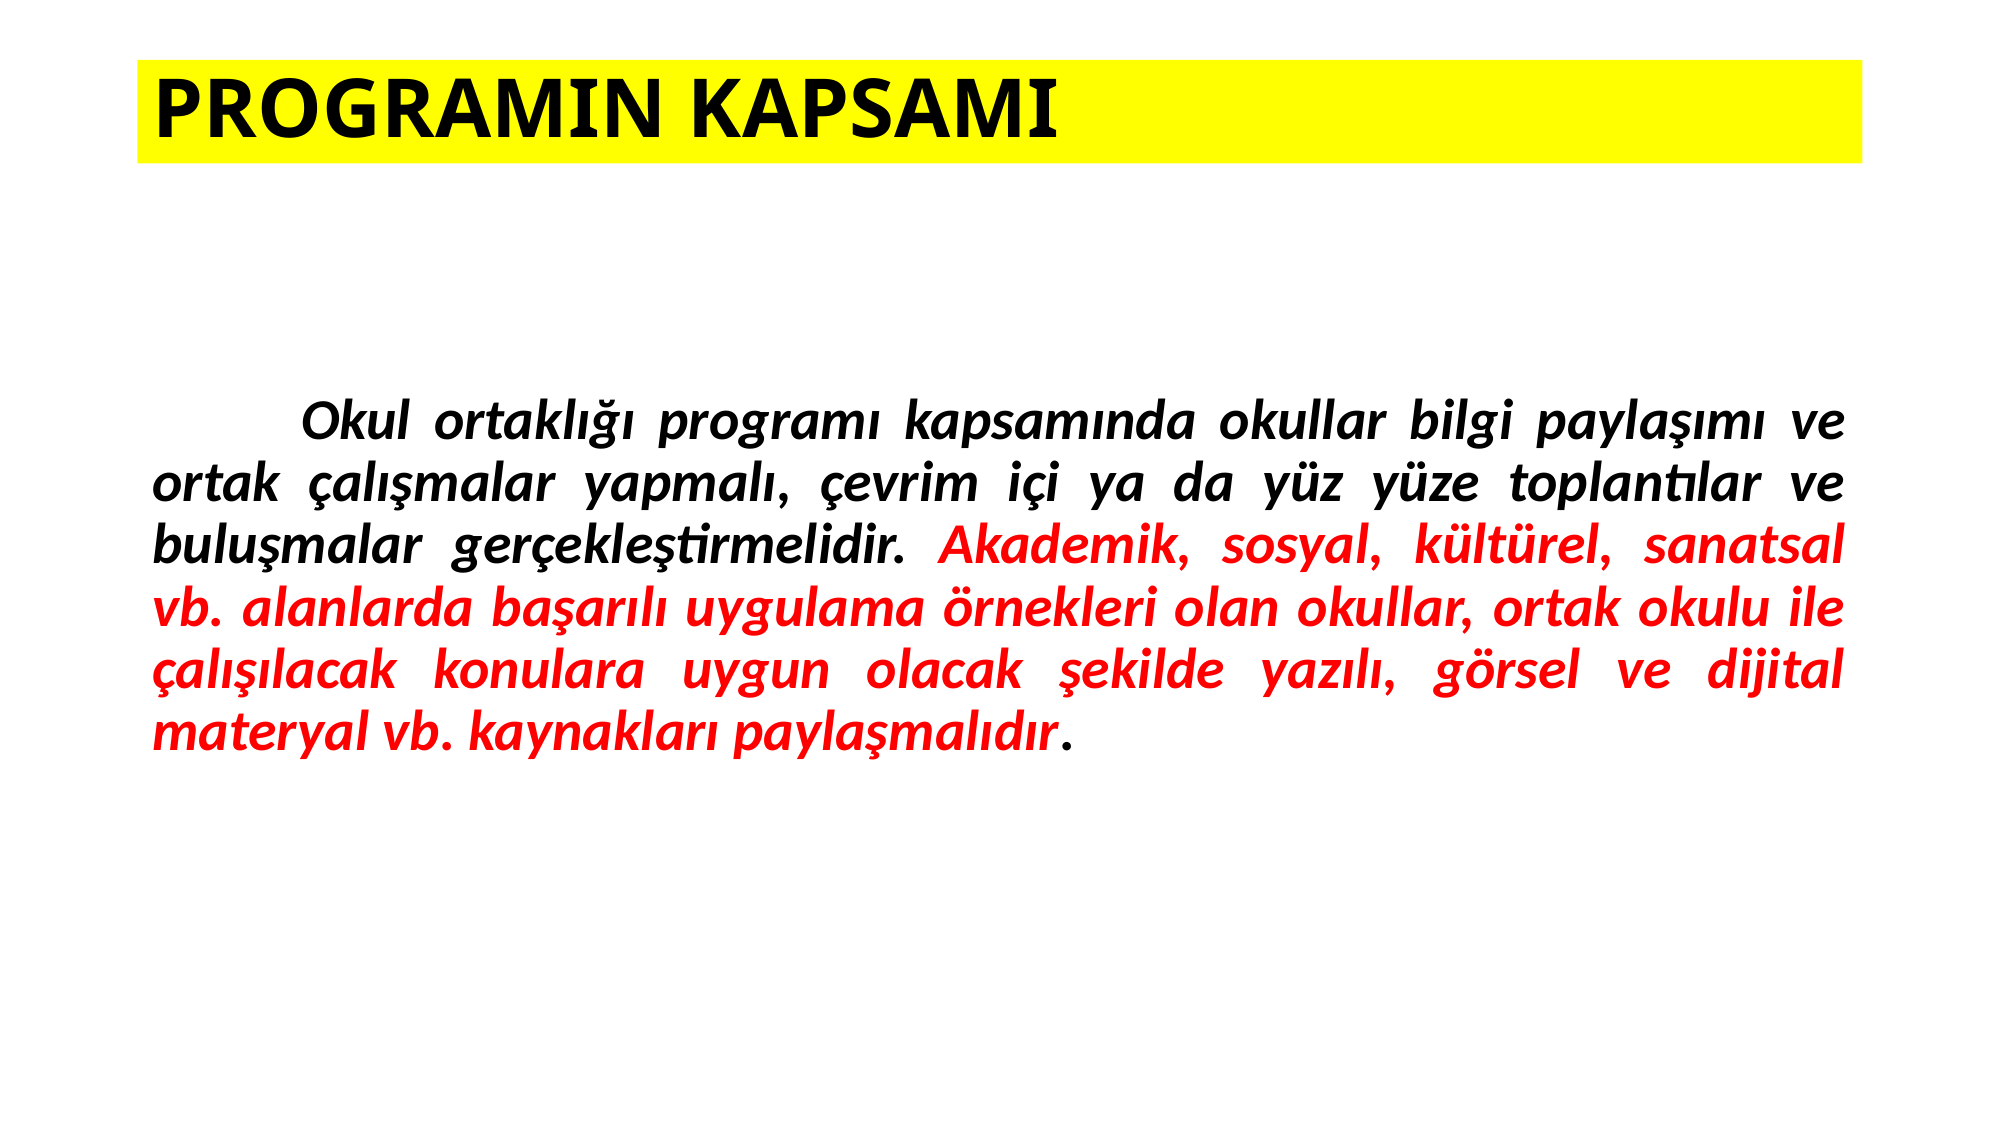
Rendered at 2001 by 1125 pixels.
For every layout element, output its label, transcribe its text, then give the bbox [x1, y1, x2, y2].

list Okul ortaklığı programı kapsamında okullar bilgi paylaşımı ve ortak çalışmalar yapmalı, çevrim içi ya da yüz yüze toplantılar ve buluşmalar gerçekleştirmelidir. Akademik, sosyal, kültürel, sanatsal vb. alanlarda başarılı uygulama örnekleri olan okullar, ortak okulu ile çalışılacak konulara uygun olacak şekilde yazılı, görsel ve dijital materyal vb. kaynakları paylaşmalıdır. [137, 299, 1863, 1014]
title PROGRAMIN KAPSAMI [137, 59, 1863, 164]
